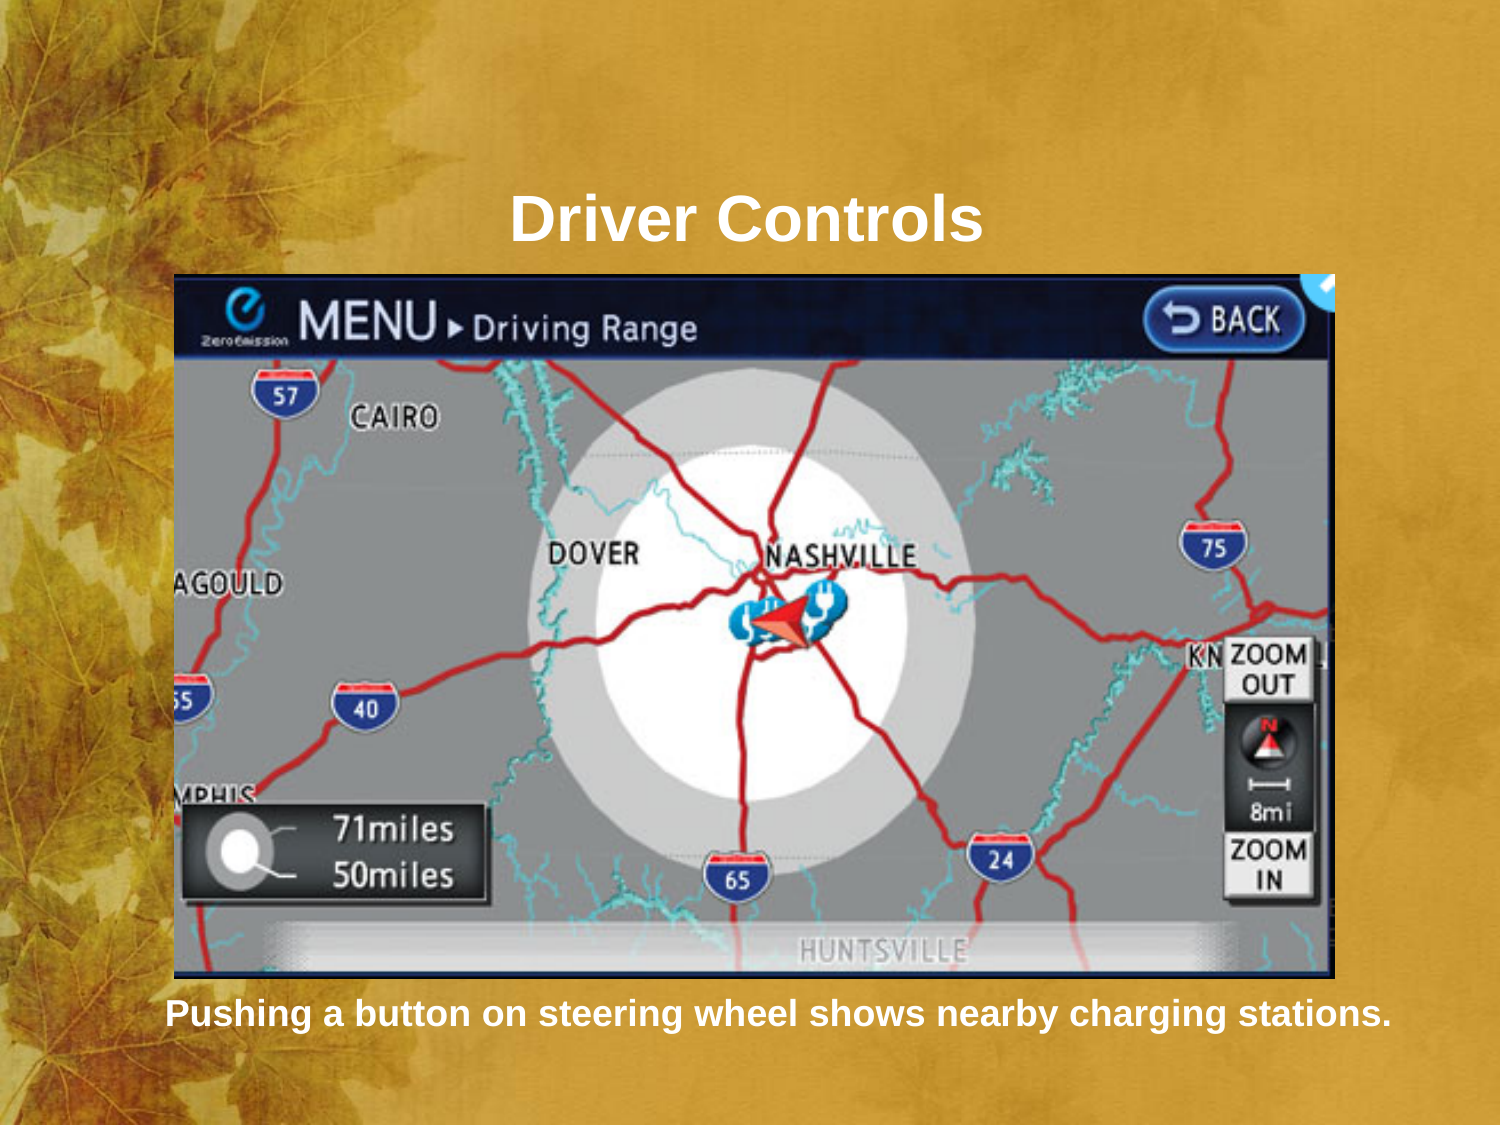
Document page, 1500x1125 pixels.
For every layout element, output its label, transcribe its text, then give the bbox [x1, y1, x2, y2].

picture [0, 0, 1500, 1125]
text_box Pushing a button on steering wheel shows nearby charging stations. [149, 981, 1413, 1042]
title Driver Controls [171, 168, 1324, 263]
